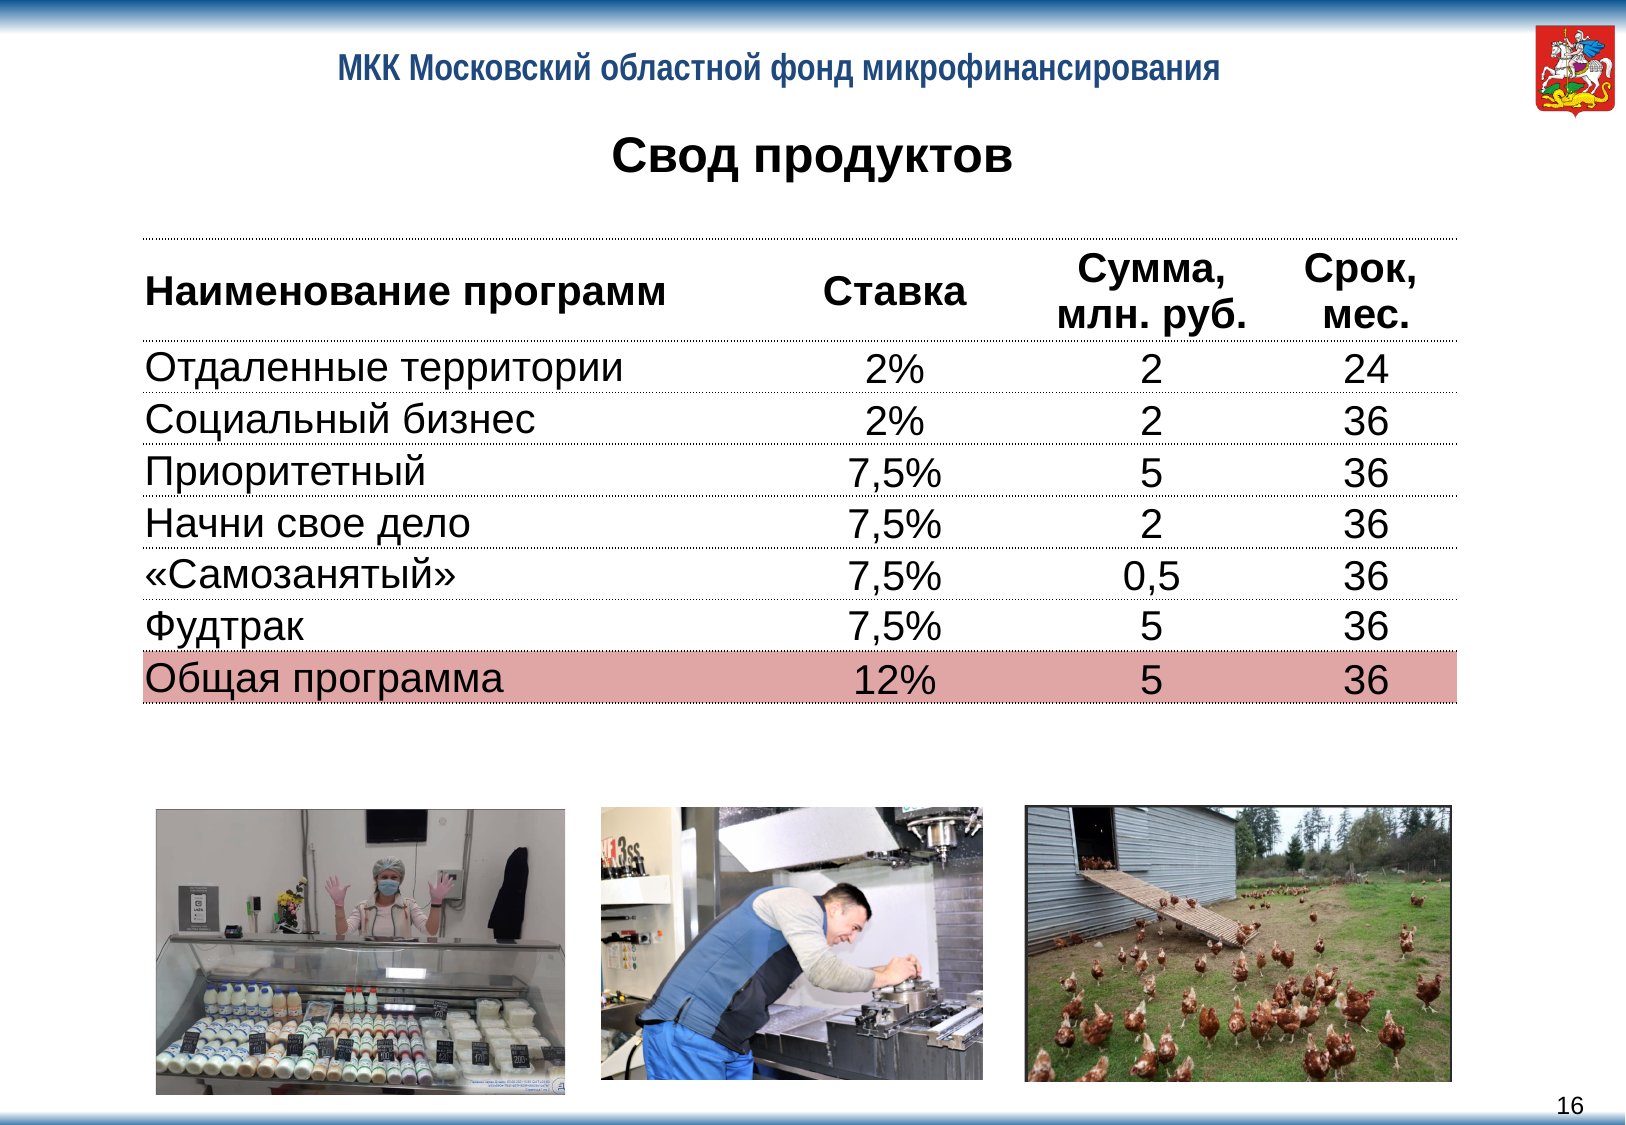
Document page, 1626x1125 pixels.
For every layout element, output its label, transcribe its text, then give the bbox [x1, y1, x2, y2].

table_cell 24 [1276, 341, 1457, 393]
table_cell «Самозанятый» [143, 548, 762, 599]
table_cell Отдаленные территории [143, 341, 762, 393]
table_cell Приоритетный [143, 444, 762, 496]
table_cell Фудтрак [143, 599, 762, 651]
picture [601, 807, 983, 1080]
table_cell 2 [1028, 341, 1276, 393]
picture [155, 809, 566, 1096]
slide_number 15 [1245, 1089, 1585, 1121]
table_header Срок, мес. [1276, 239, 1457, 341]
table_cell 5 [1028, 651, 1276, 703]
table_cell 36 [1276, 548, 1457, 599]
table_header Наименование программ [143, 239, 762, 341]
table_cell 7,5% [762, 599, 1028, 651]
table_cell 2% [762, 341, 1028, 393]
text_box Свод продуктов [468, 115, 1157, 190]
picture [1535, 25, 1615, 119]
table_cell 0,5 [1028, 548, 1276, 599]
table_cell Общая программа [143, 651, 762, 703]
title МКК Московский областной фонд микрофинансирования [21, 42, 1538, 89]
table_cell 2 [1028, 496, 1276, 548]
picture [1024, 804, 1453, 1082]
table_cell 7,5% [762, 548, 1028, 599]
table_cell Социальный бизнес [143, 393, 762, 444]
table_cell 36 [1276, 496, 1457, 548]
table_cell 36 [1276, 599, 1457, 651]
table_cell 5 [1028, 444, 1276, 496]
table_cell Начни свое дело [143, 496, 762, 548]
table_header Ставка [762, 239, 1028, 341]
table_header Сумма, млн. руб. [1028, 239, 1276, 341]
table_cell 7,5% [762, 496, 1028, 548]
table_cell 36 [1276, 393, 1457, 444]
table_cell 36 [1276, 444, 1457, 496]
table_cell 36 [1276, 651, 1457, 703]
table_cell 2% [762, 393, 1028, 444]
table_cell 5 [1028, 599, 1276, 651]
table_cell 12% [762, 651, 1028, 703]
table_cell 7,5% [762, 444, 1028, 496]
table_cell 2 [1028, 393, 1276, 444]
